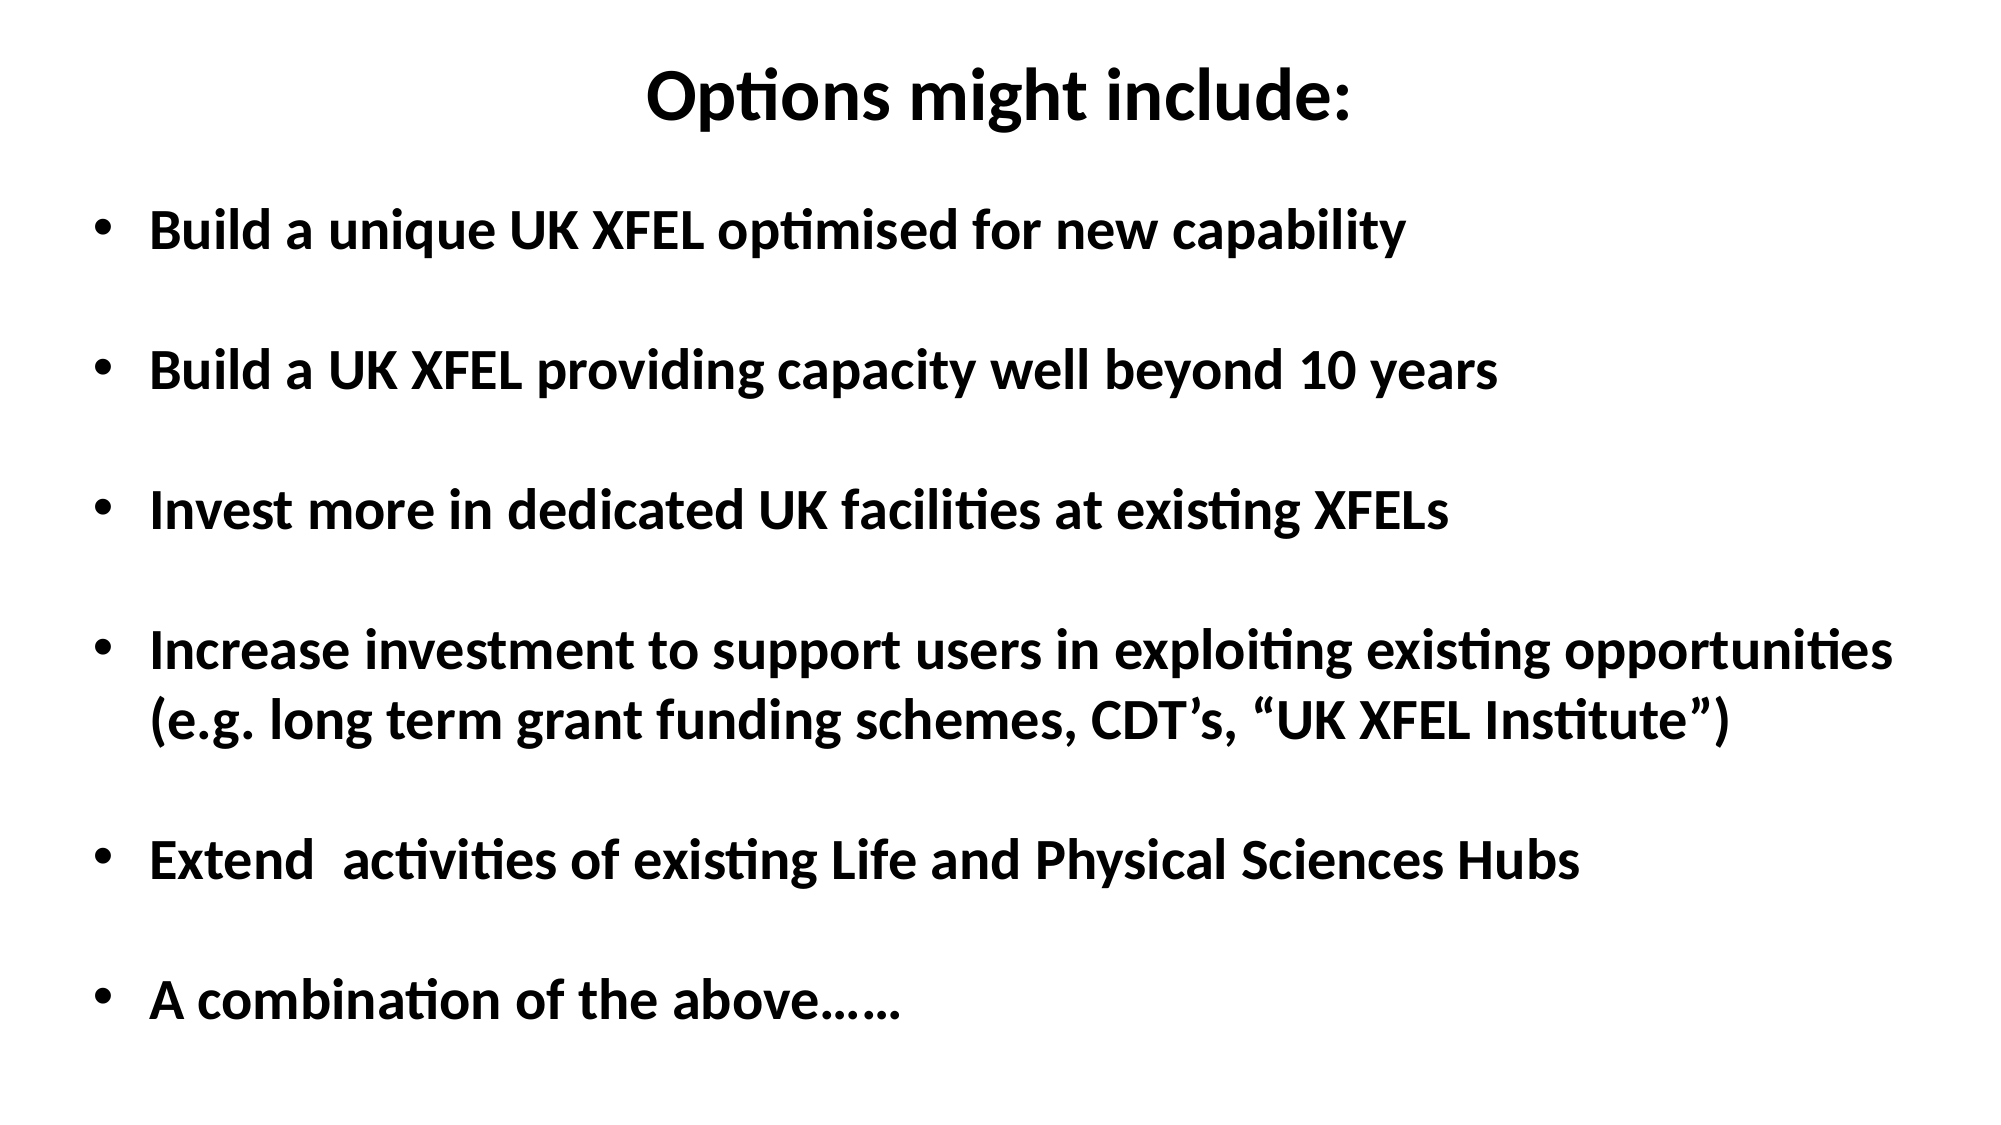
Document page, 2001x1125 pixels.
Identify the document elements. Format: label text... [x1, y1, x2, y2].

text_box Build a unique UK XFEL optimised for new capability Build a UK XFEL providing capacity well beyond 10 years Invest more in dedicated UK facilities at existing XFELs Increase investment to support users in exploiting existing opportunities (e.g. long term grant funding schemes, CDT’s, “UK XFEL Institute”) Extend activities of existing Life and Physical Sciences Hubs A combination of the above…… [78, 183, 1984, 1099]
title Options might include: [137, 0, 1863, 183]
